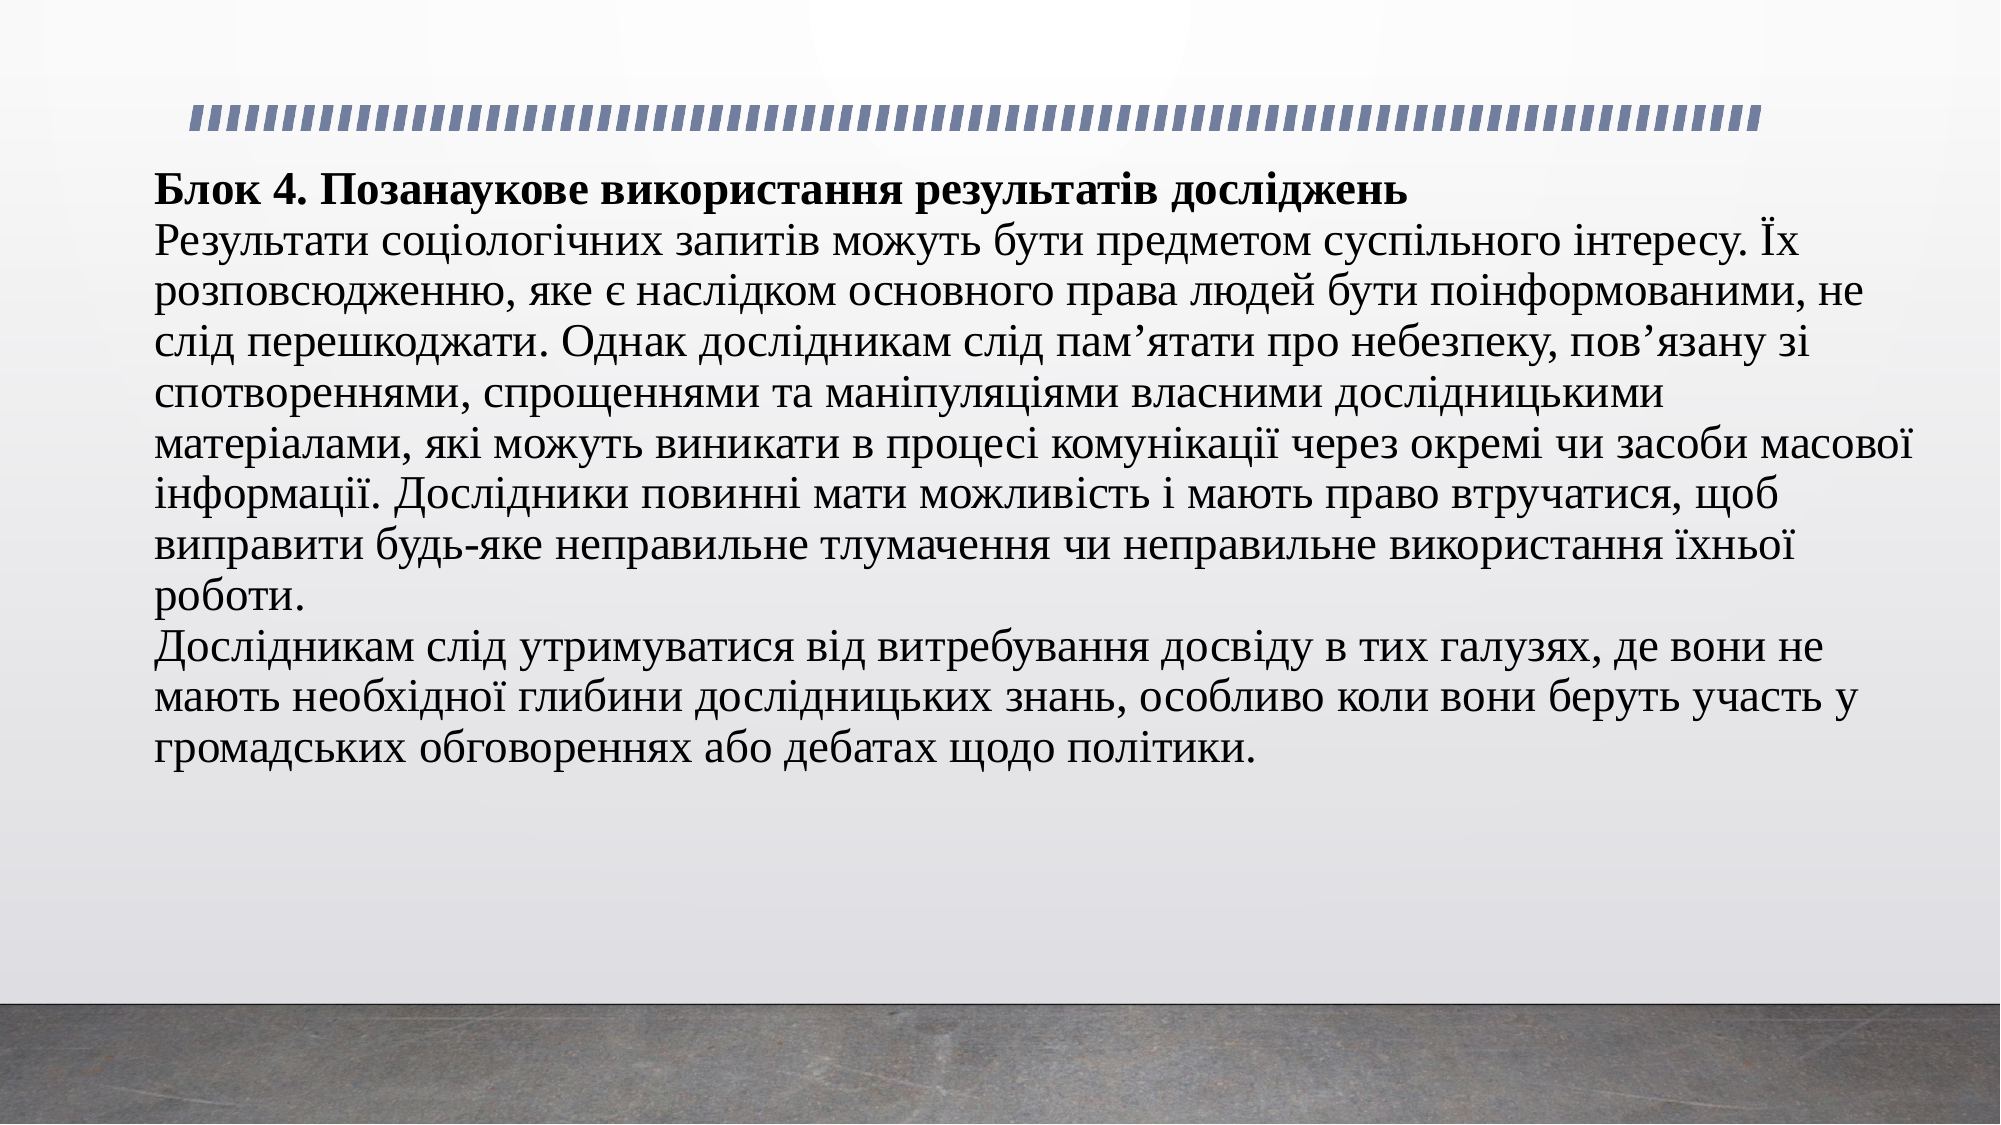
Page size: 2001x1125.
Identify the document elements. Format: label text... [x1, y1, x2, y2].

title Блок 4. Позанаукове використання результатів досліджень Результати соціологічних запитів можуть бути предметом суспільного інтересу. Їх розповсюдженню, яке є наслідком основного права людей бути поінформованими, не слід перешкоджати. Однак дослідникам слід пам’ятати про небезпеку, пов’язану зі спотвореннями, спрощеннями та маніпуляціями власними дослідницькими матеріалами, які можуть виникати в процесі комунікації через окремі чи засоби масової інформації. Дослідники повинні мати можливість і мають право втручатися, щоб виправити будь-яке неправильне тлумачення чи неправильне використання їхньої роботи. Дослідникам слід утримуватися від витребування досвіду в тих галузях, де вони не мають необхідної глибини дослідницьких знань, особливо коли вони беруть участь у громадських обговореннях або дебатах щодо політики. [139, 156, 1940, 999]
picture [0, 1004, 2000, 1124]
